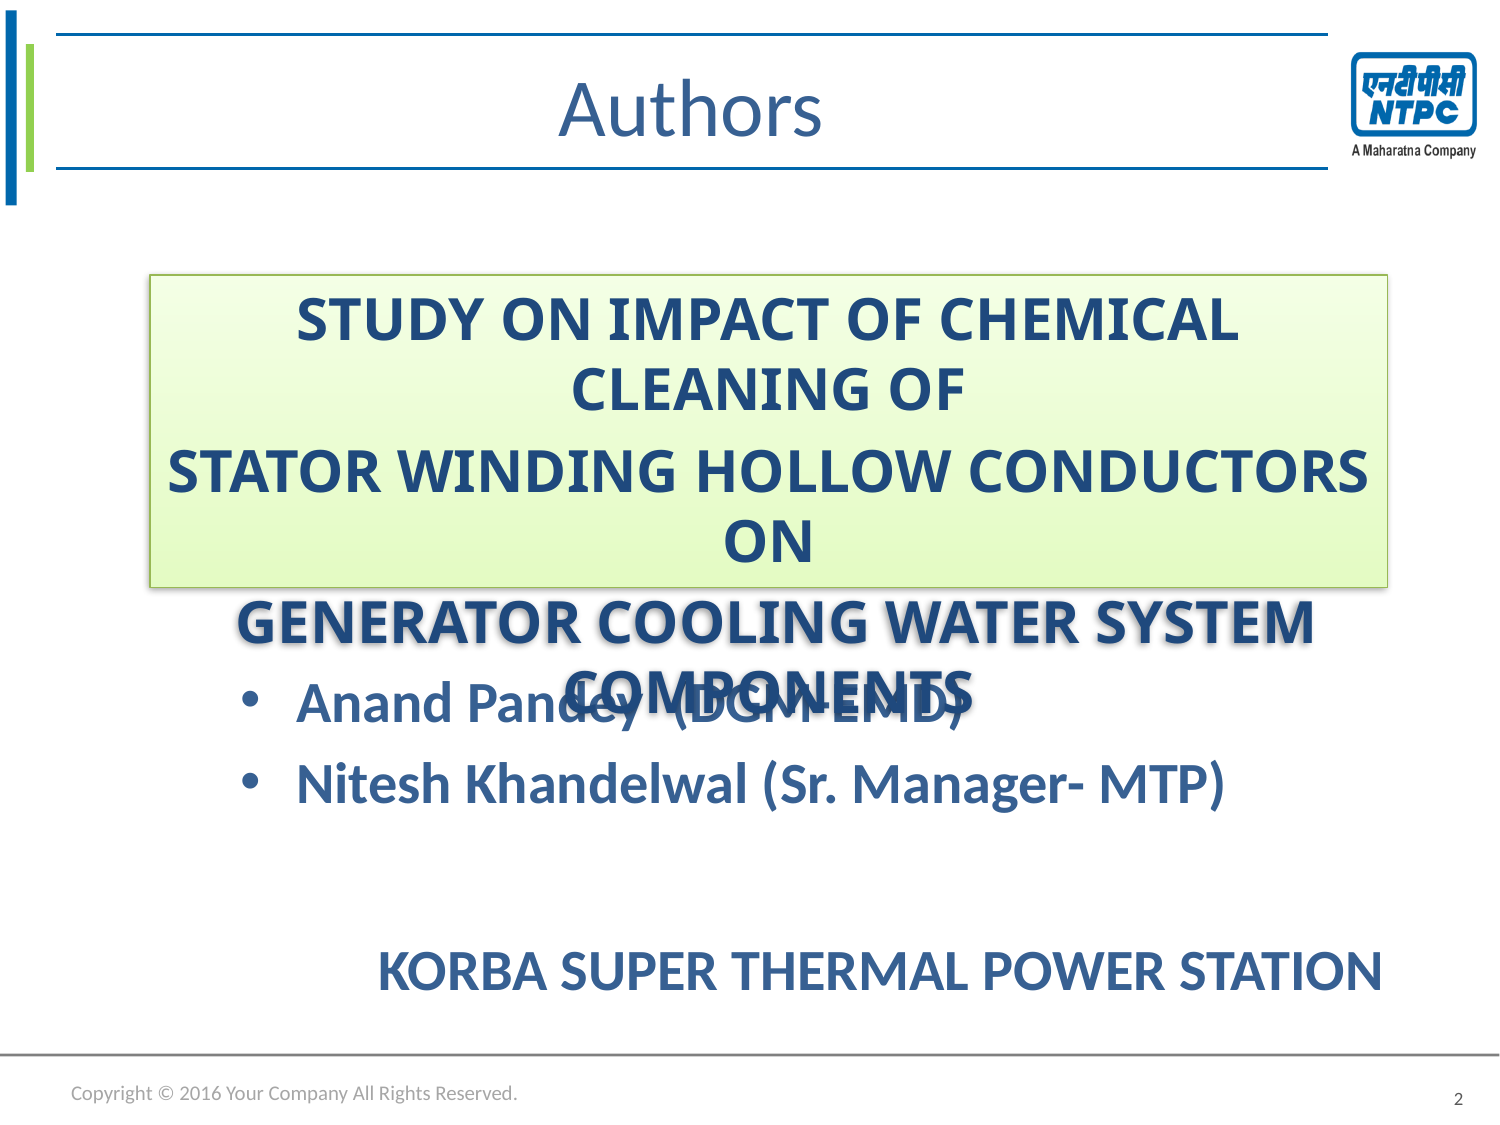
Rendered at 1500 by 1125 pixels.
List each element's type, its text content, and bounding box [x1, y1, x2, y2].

text_box STUDY ON IMPACT OF CHEMICAL CLEANING OF STATOR WINDING HOLLOW CONDUCTORS ON GENERATOR COOLING WATER SYSTEM COMPONENTS [149, 274, 1388, 588]
picture [1328, 50, 1500, 160]
text_box KORBA SUPER THERMAL POWER STATION [312, 924, 1450, 1010]
list Anand Pandey (DGM-EMD) Nitesh Khandelwal (Sr. Manager- MTP) [225, 656, 1275, 857]
title Authors [56, 45, 1327, 161]
